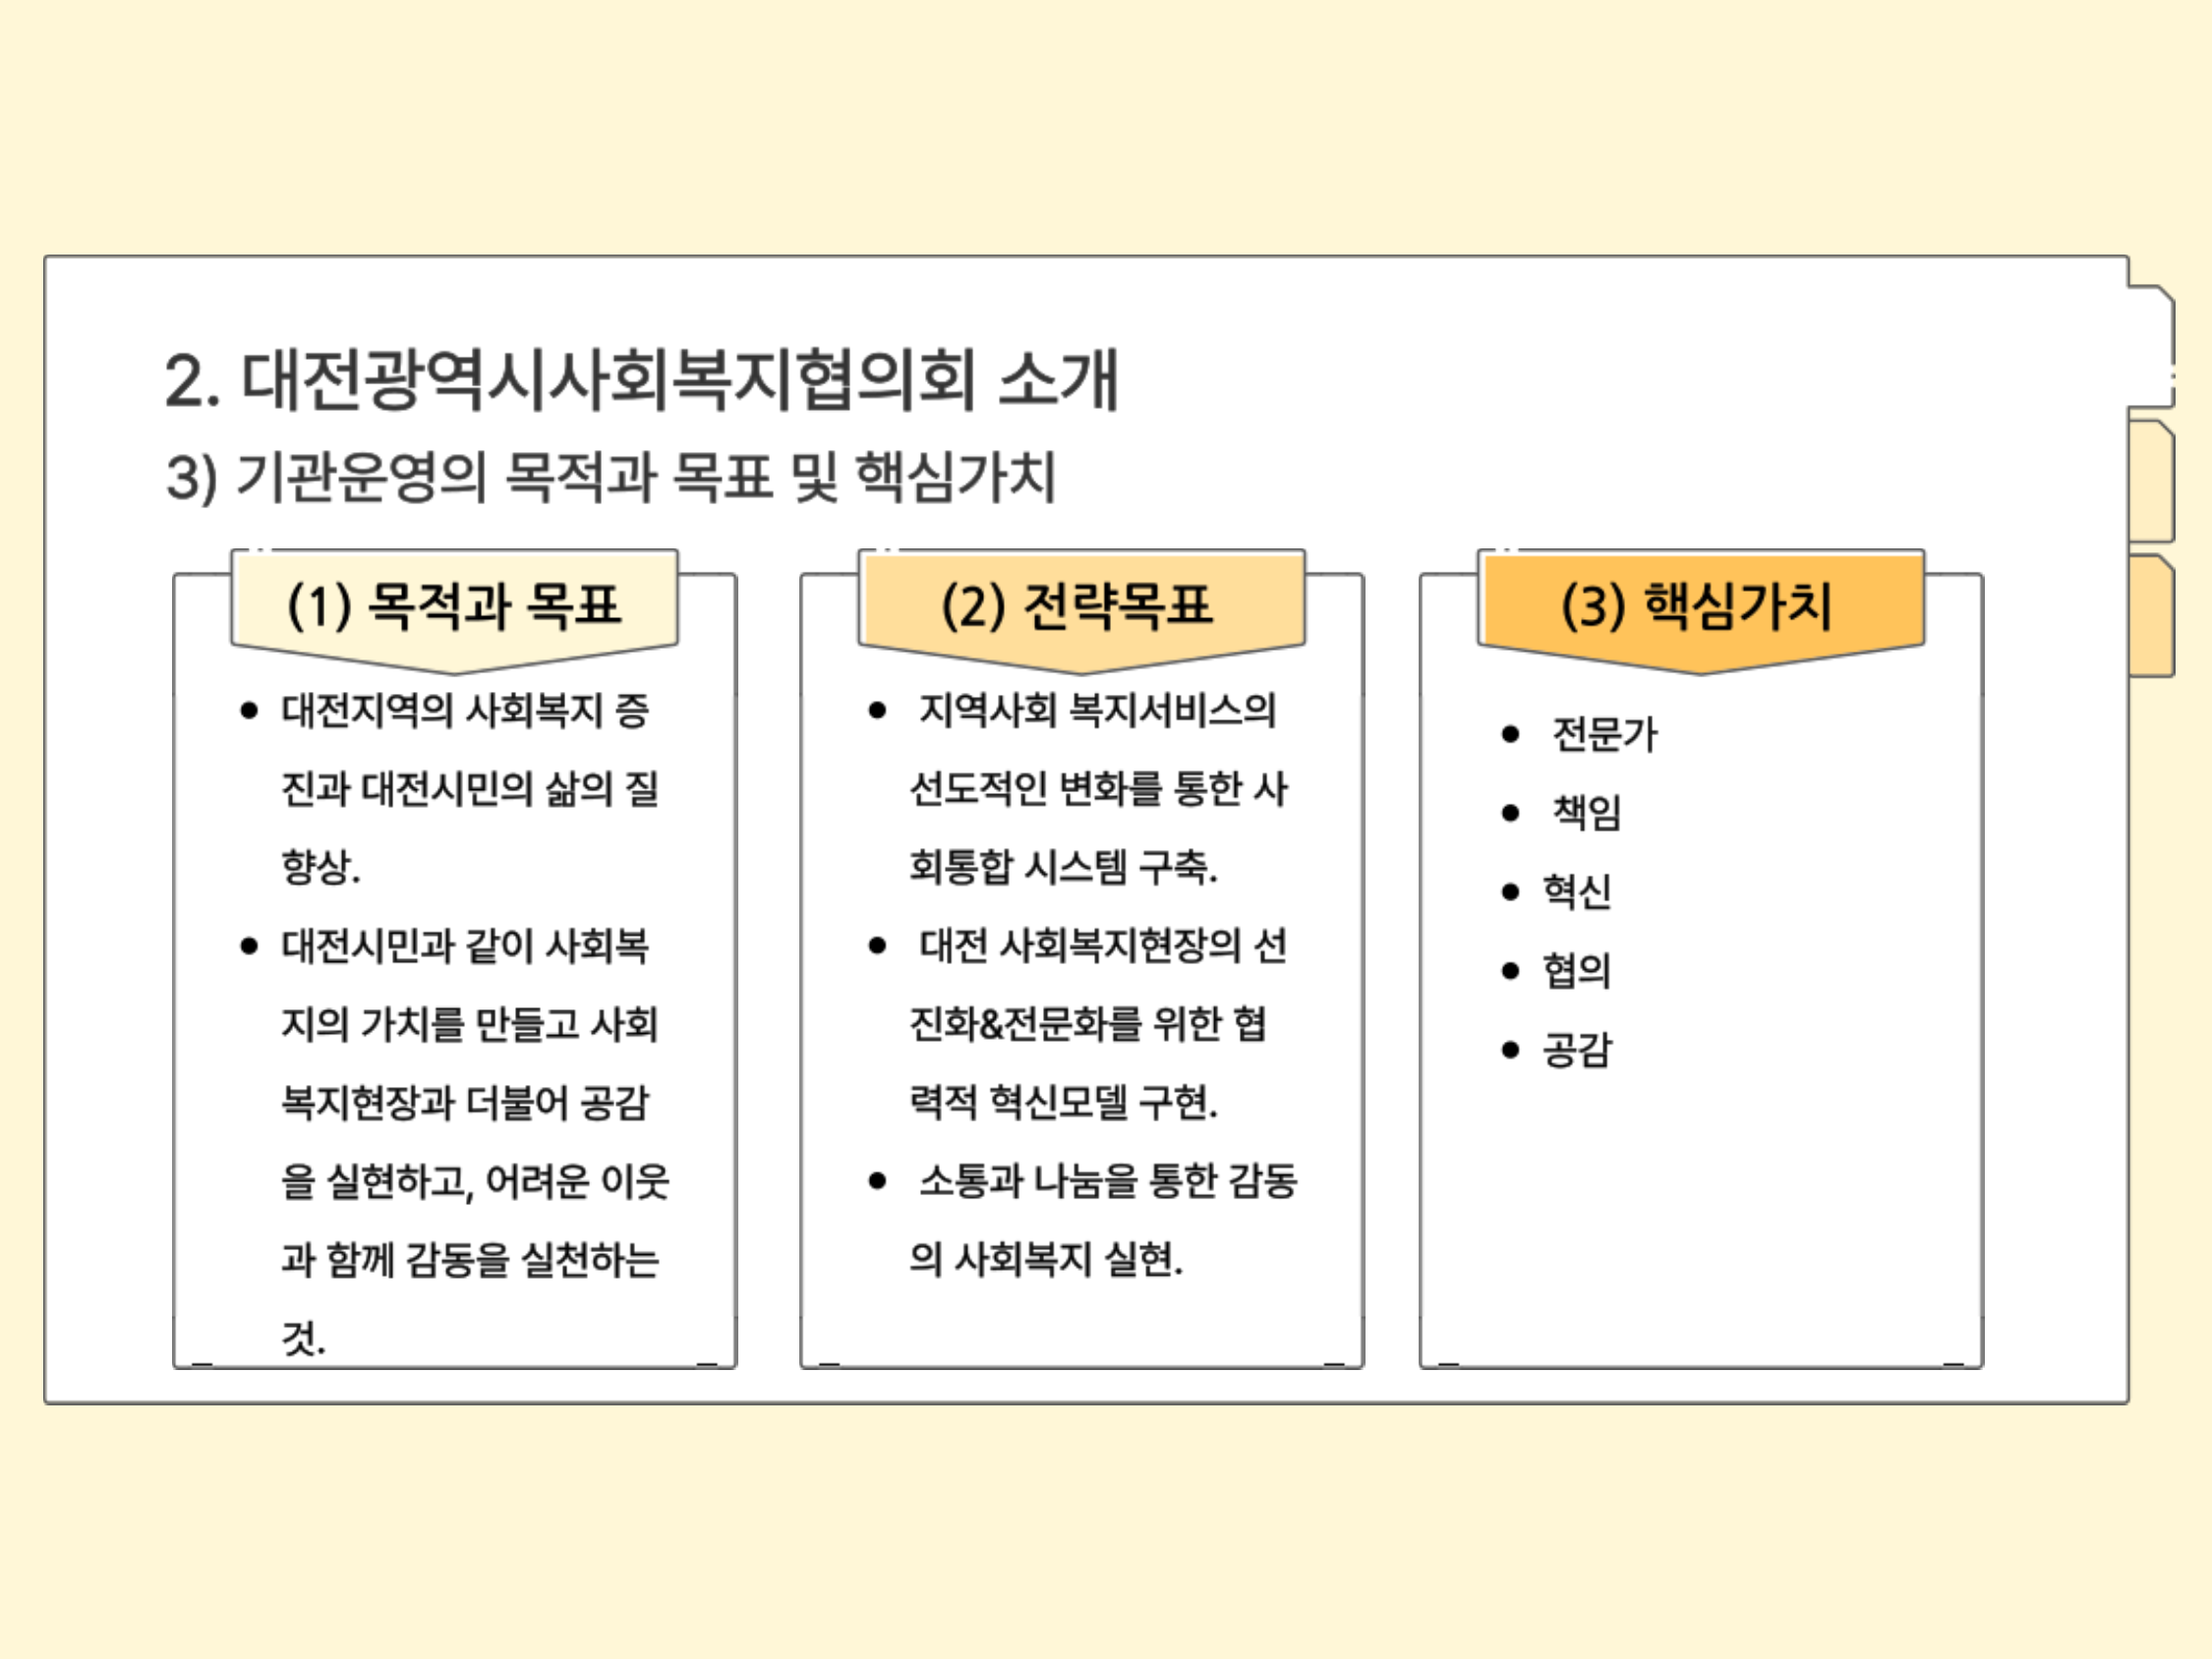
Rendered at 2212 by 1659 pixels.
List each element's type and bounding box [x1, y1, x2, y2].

picture [1481, 549, 1914, 686]
picture [141, 302, 1337, 1400]
text_box [799, 547, 1366, 1370]
text_box [172, 579, 242, 1370]
text_box [1419, 547, 1985, 1370]
picture [1481, 690, 1700, 1111]
text_box [687, 579, 738, 1370]
text_box [43, 254, 2176, 1405]
